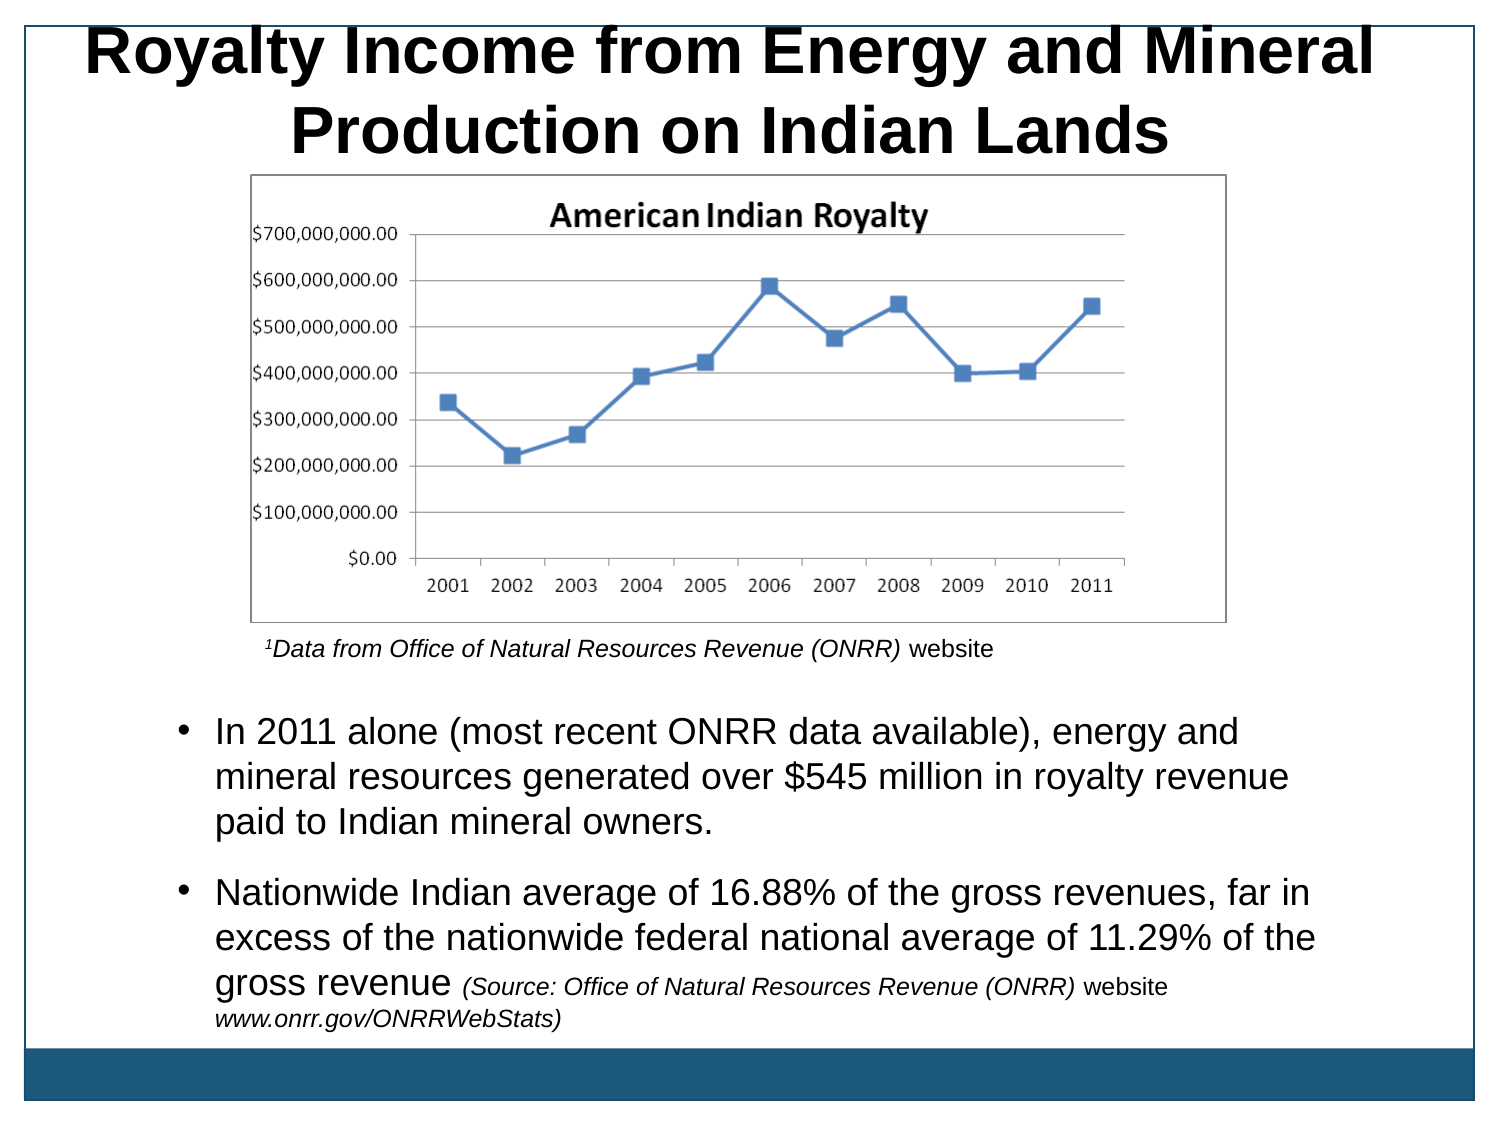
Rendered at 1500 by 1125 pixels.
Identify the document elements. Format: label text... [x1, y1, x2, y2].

text_box In 2011 alone (most recent ONRR data available), energy and mineral resources generated over $545 million in royalty revenue paid to Indian mineral owners. Nationwide Indian average of 16.88% of the gross revenues, far in excess of the nationwide federal national average of 11.29% of the gross revenue (Source: Office of Natural Resources Revenue (ONRR) website www.onrr.gov/ONRRWebStats) [162, 699, 1363, 1040]
text_box Royalty Income from Energy and Mineral Production on Indian Lands [49, 0, 1413, 175]
text_box 1Data from Office of Natural Resources Revenue (ONRR) website [249, 624, 1250, 670]
picture [249, 174, 1227, 624]
